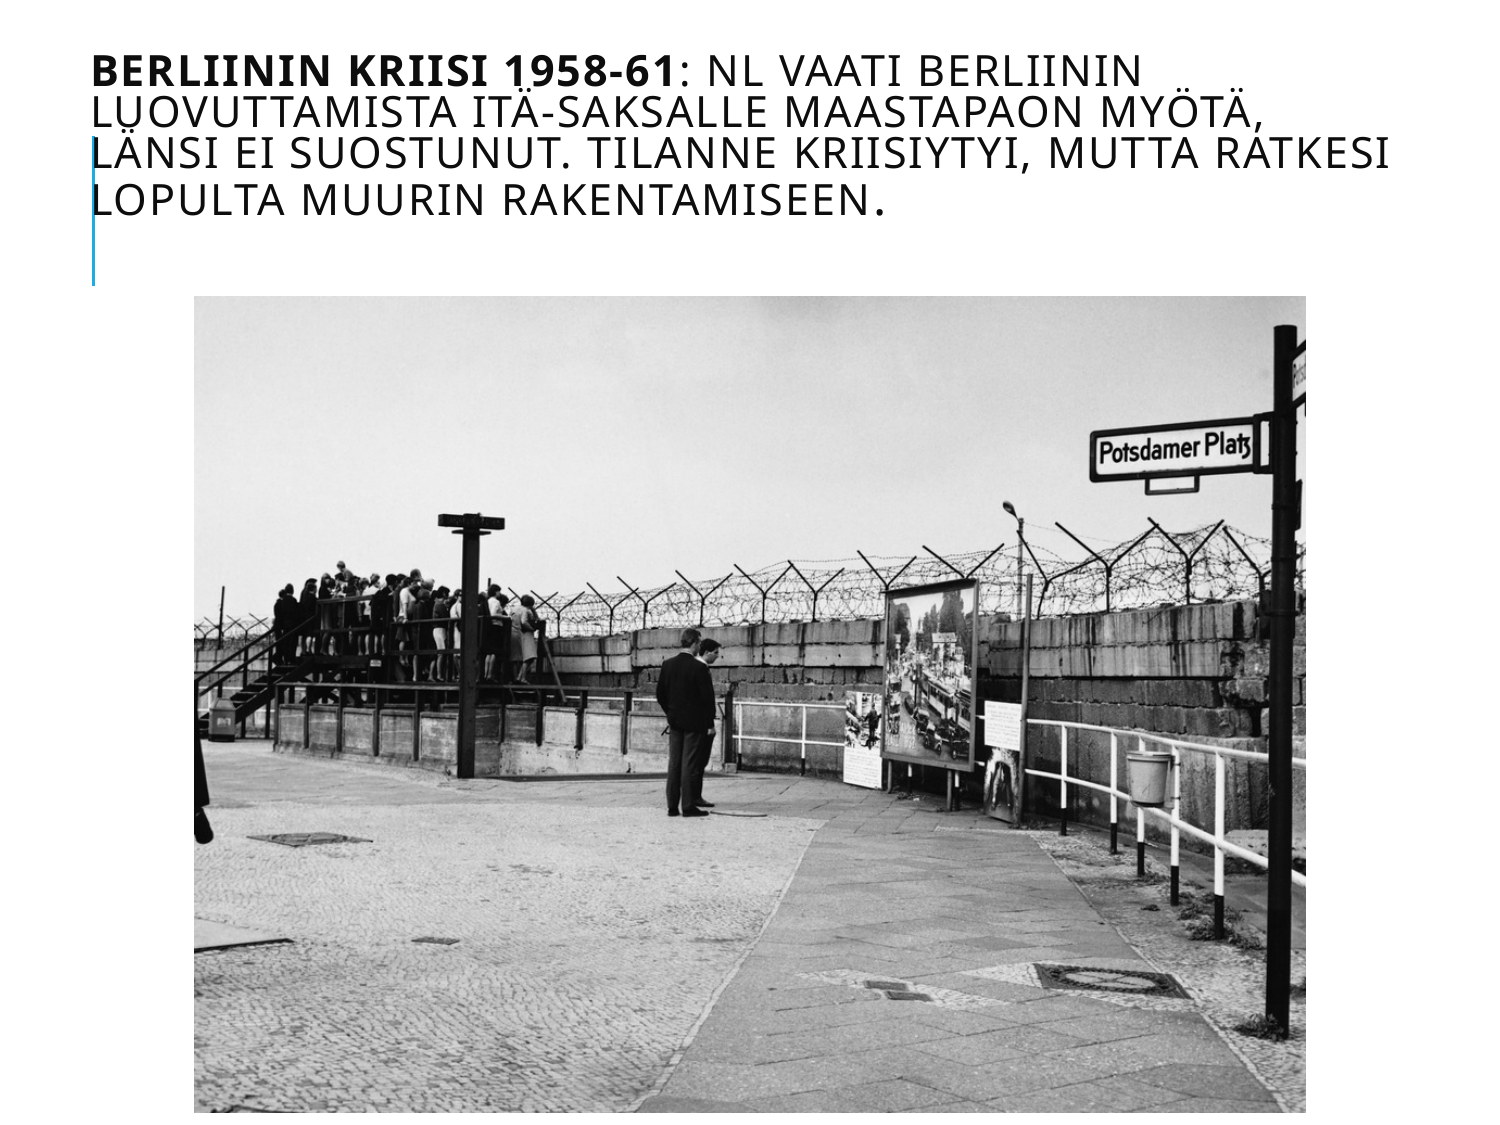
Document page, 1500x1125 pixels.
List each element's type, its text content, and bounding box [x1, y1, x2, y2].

title Berliinin kriisi 1958-61: NL vaati Berliinin luovuttamista Itä-Saksalle maastapaon myötä, länsi ei suostunut. Tilanne kriisiytyi, mutta ratkesi lopulta muurin rakentamiseen. [75, 45, 1425, 233]
picture [194, 296, 1306, 1114]
